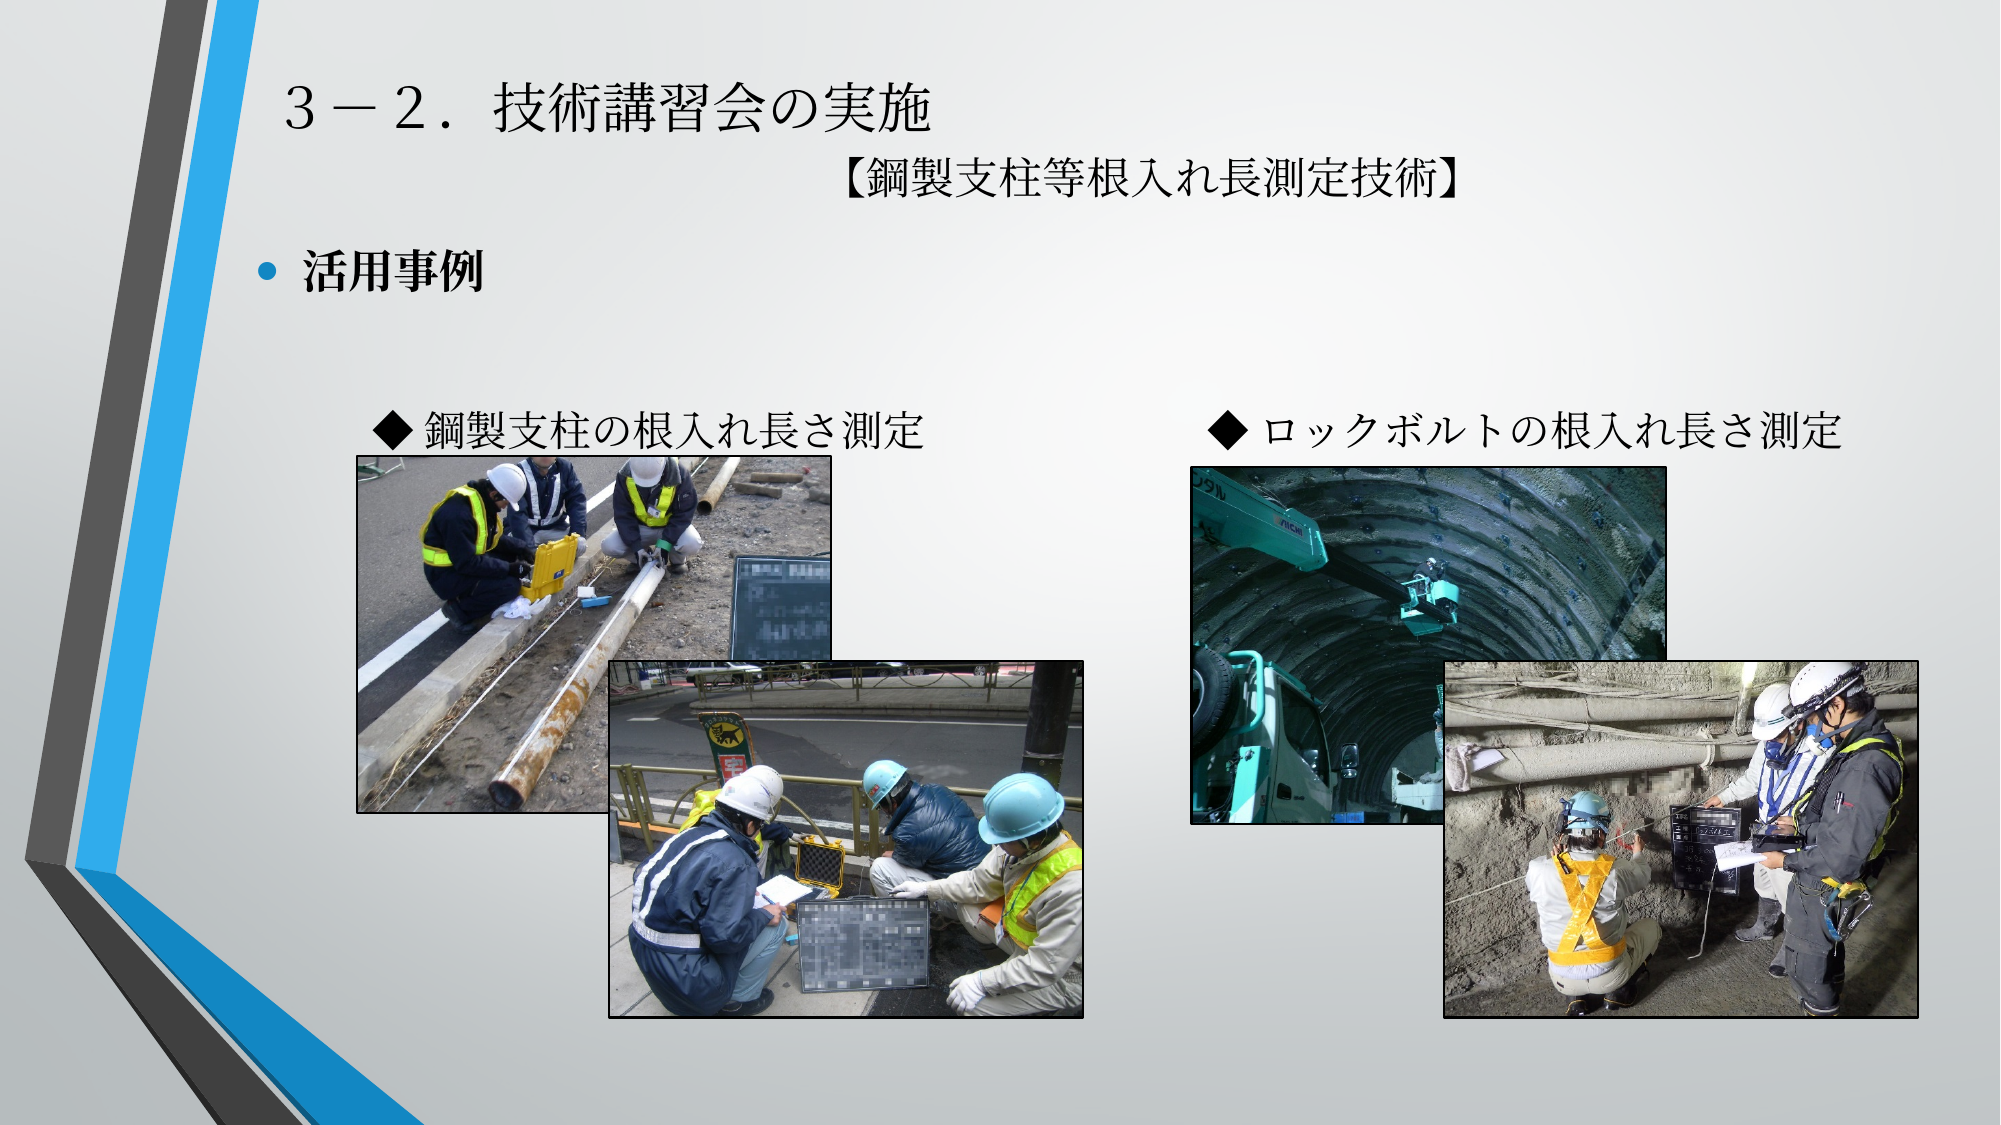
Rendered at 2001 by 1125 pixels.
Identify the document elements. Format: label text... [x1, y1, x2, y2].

text_box ◆ロックボルトの根入れ長さ測定 [1192, 371, 1926, 474]
list 活用事例 [240, 207, 1310, 310]
picture [1192, 467, 1918, 1017]
title ３－２．技術講習会の実施 【鋼製支柱等根入れ長測定技術】 [257, 65, 2000, 214]
text_box ◆鋼製支柱の根入れ長さ測定 [357, 371, 1046, 474]
picture [357, 457, 1083, 1017]
